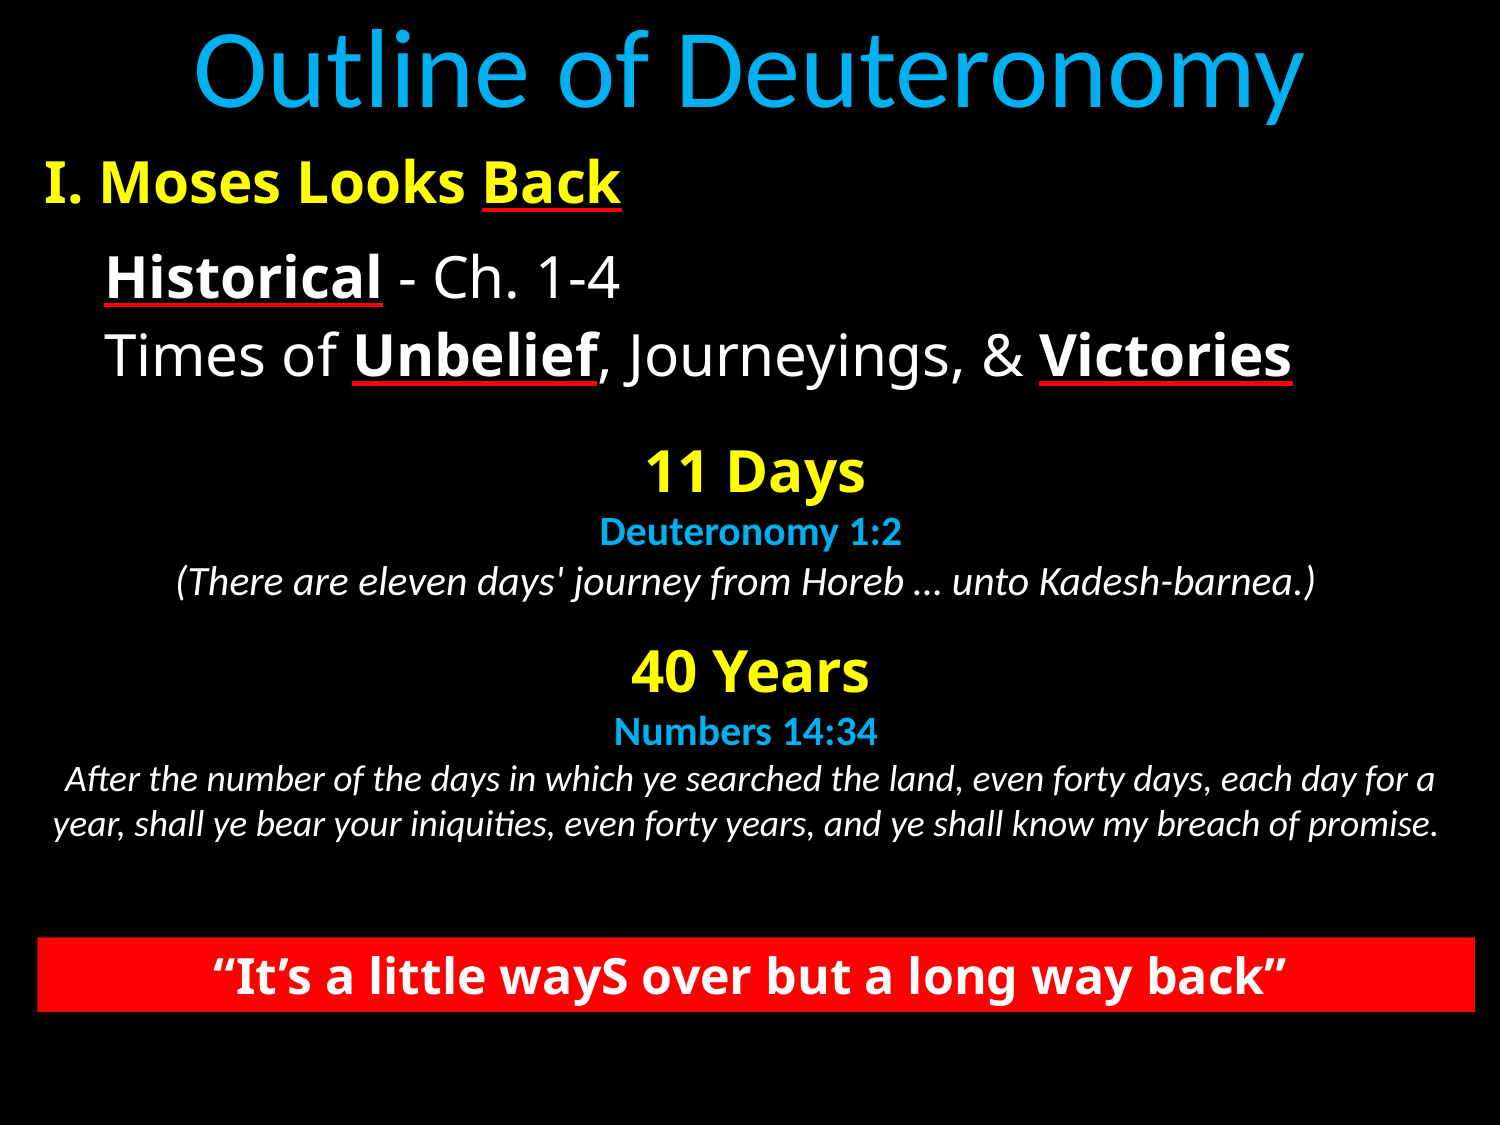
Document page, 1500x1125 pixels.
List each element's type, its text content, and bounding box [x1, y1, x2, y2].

text_box I. Moses Looks Back Historical - Ch. 1-4 Times of Unbelief, Journeyings, & Victories 11 Days Deuteronomy 1:2 (There are eleven days' journey from Horeb … unto Kadesh-barnea.) 40 Years Numbers 14:34 After the number of the days in which ye searched the land, even forty days, each day for a year, shall ye bear your iniquities, even forty years, and ye shall know my breach of promise. [12, 137, 1488, 877]
text_box Outline of Deuteronomy [74, 12, 1425, 112]
text_box “It’s a little wayS over but a long way back” [37, 937, 1475, 1013]
